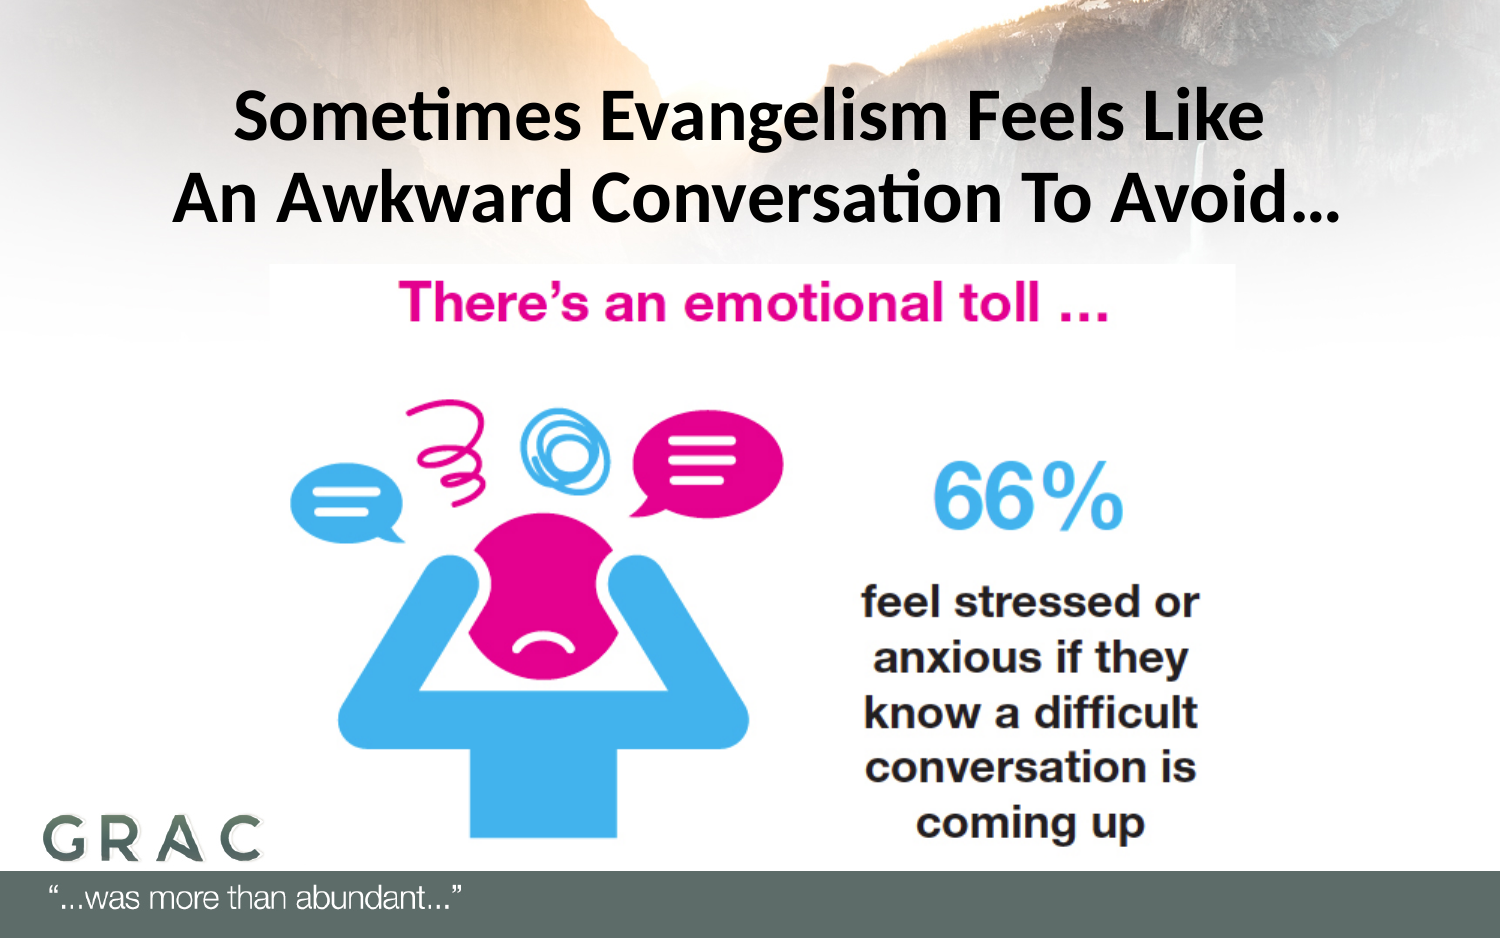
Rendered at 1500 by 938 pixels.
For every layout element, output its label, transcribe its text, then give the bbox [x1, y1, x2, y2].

picture [0, 0, 1500, 938]
title Sometimes Evangelism Feels Like An Awkward Conversation To Avoid… [103, 65, 1397, 248]
